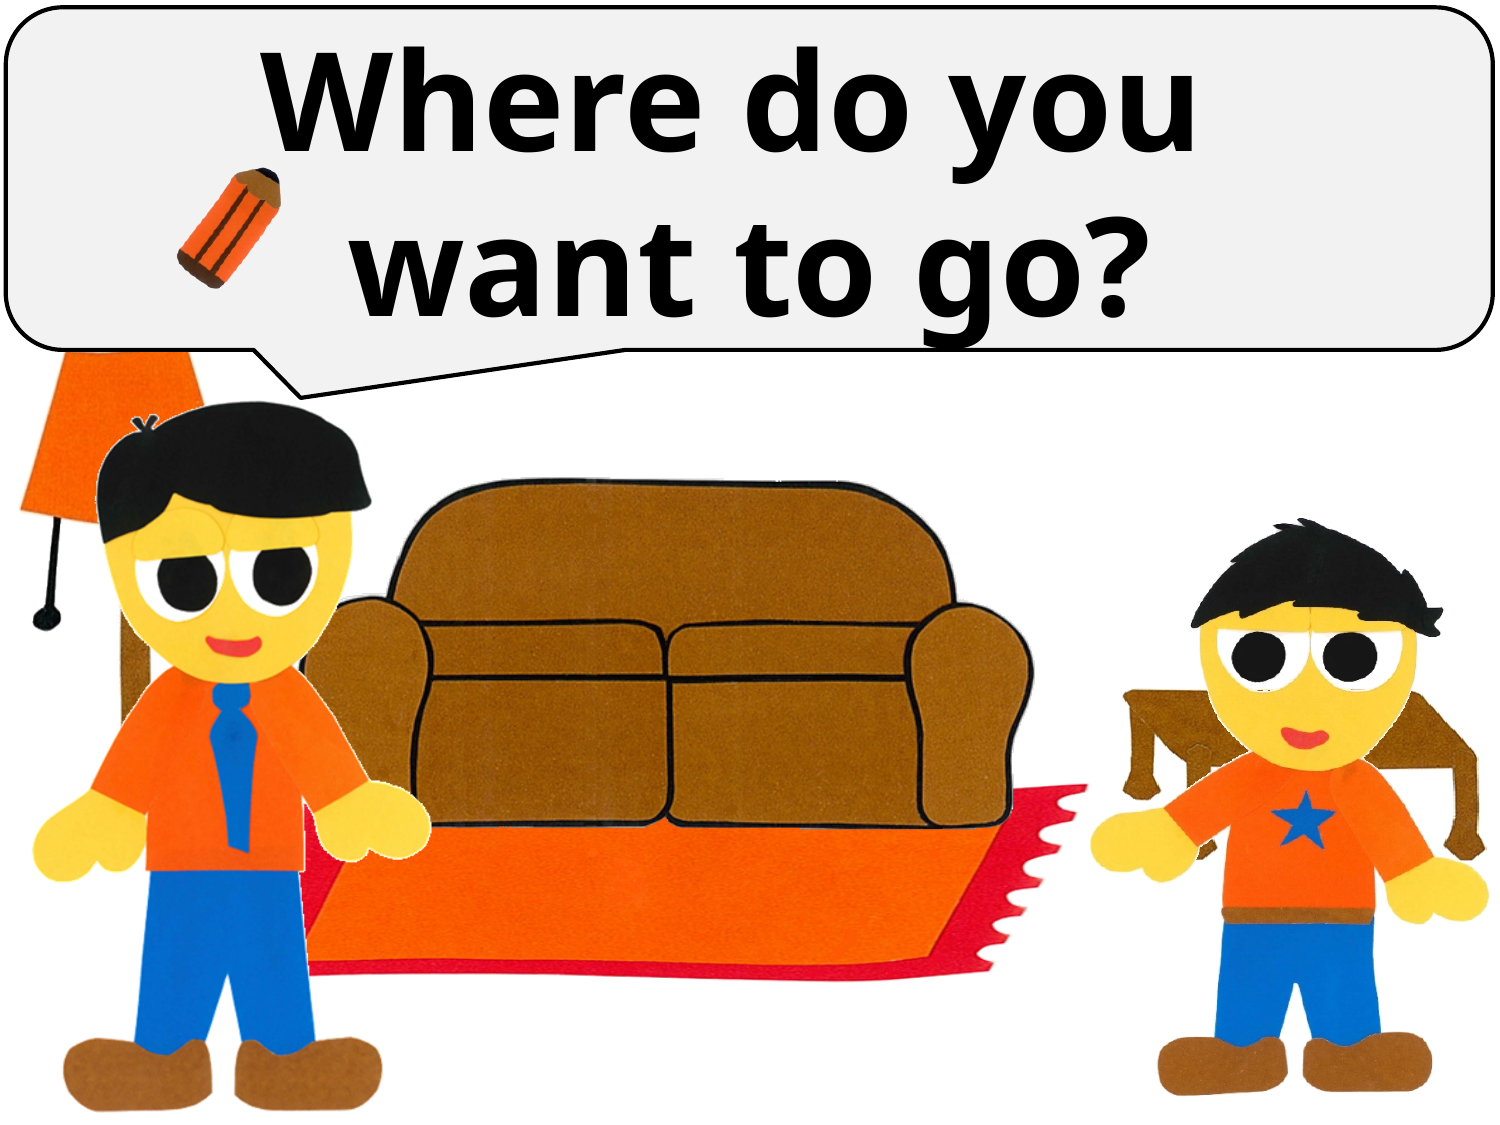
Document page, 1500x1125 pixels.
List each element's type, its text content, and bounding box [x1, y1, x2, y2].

text_box Where do you want to go? [3, 5, 1495, 393]
picture [0, 336, 1500, 1113]
picture [159, 144, 305, 303]
